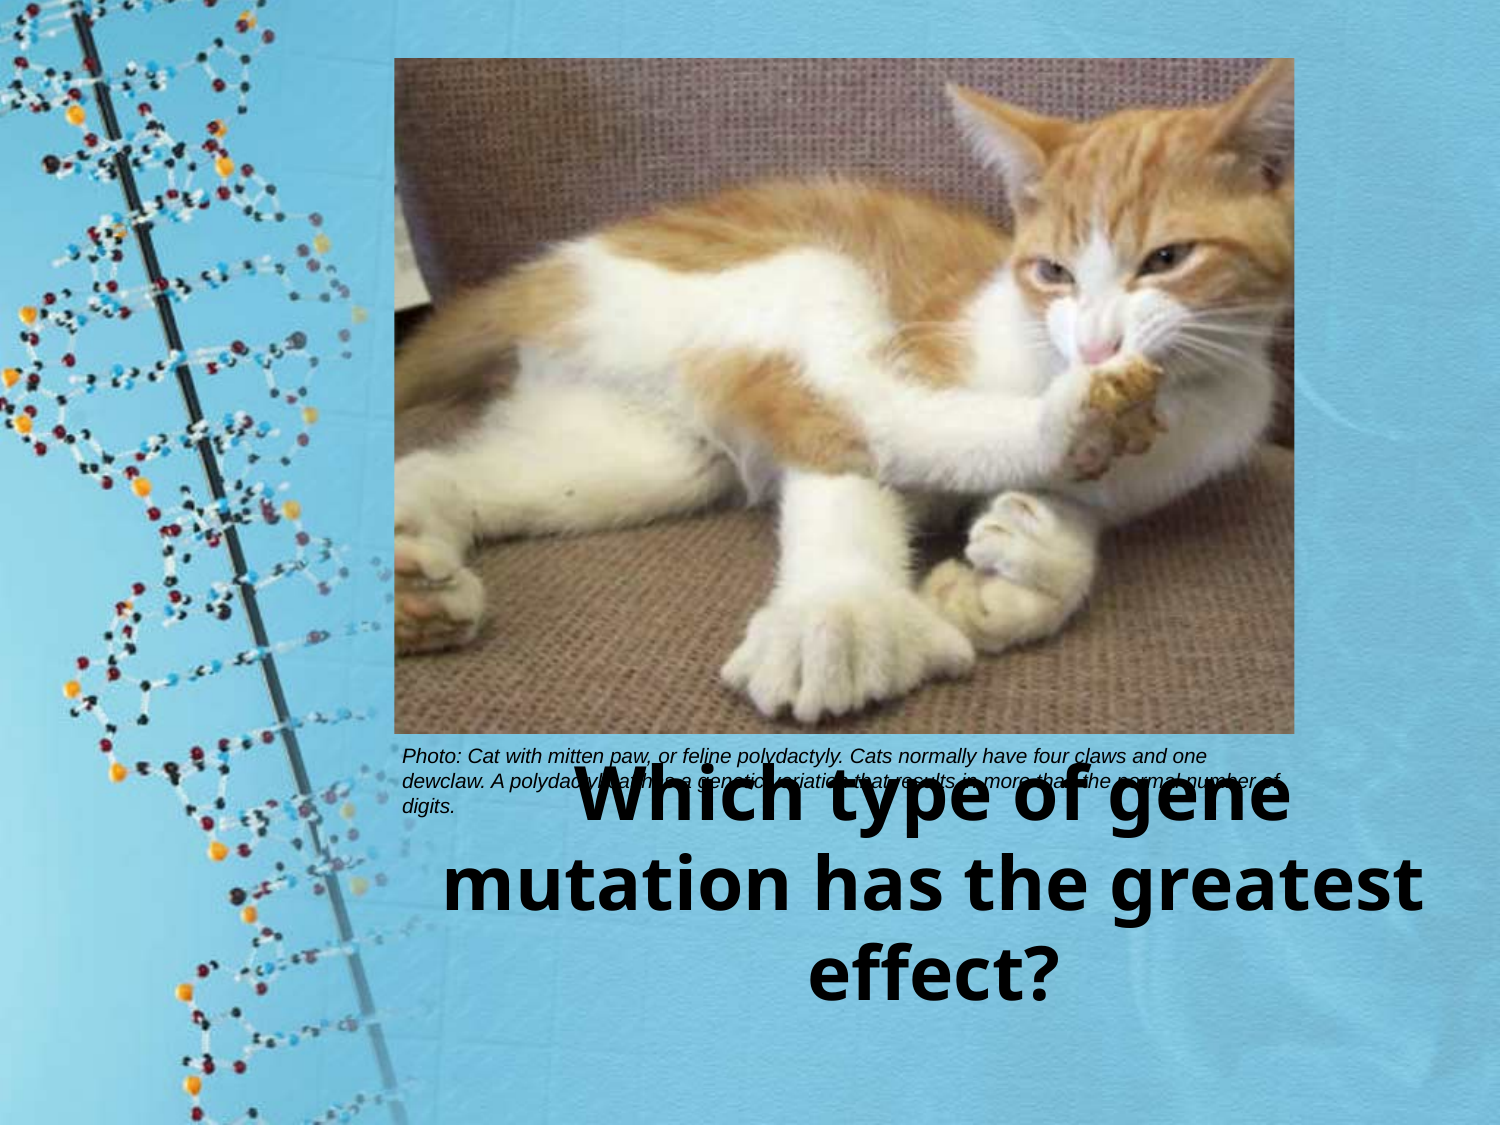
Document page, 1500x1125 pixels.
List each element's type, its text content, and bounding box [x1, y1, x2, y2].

picture [0, 0, 1500, 1125]
title Which type of gene mutation has the greatest effect? [422, 895, 1446, 1024]
text_box Photo: Cat with mitten paw, or feline polydactyly. Cats normally have four claws and one dewclaw. A polydactyl cat has a genetic variation that results in more than the normal number of digits. [387, 735, 1299, 826]
